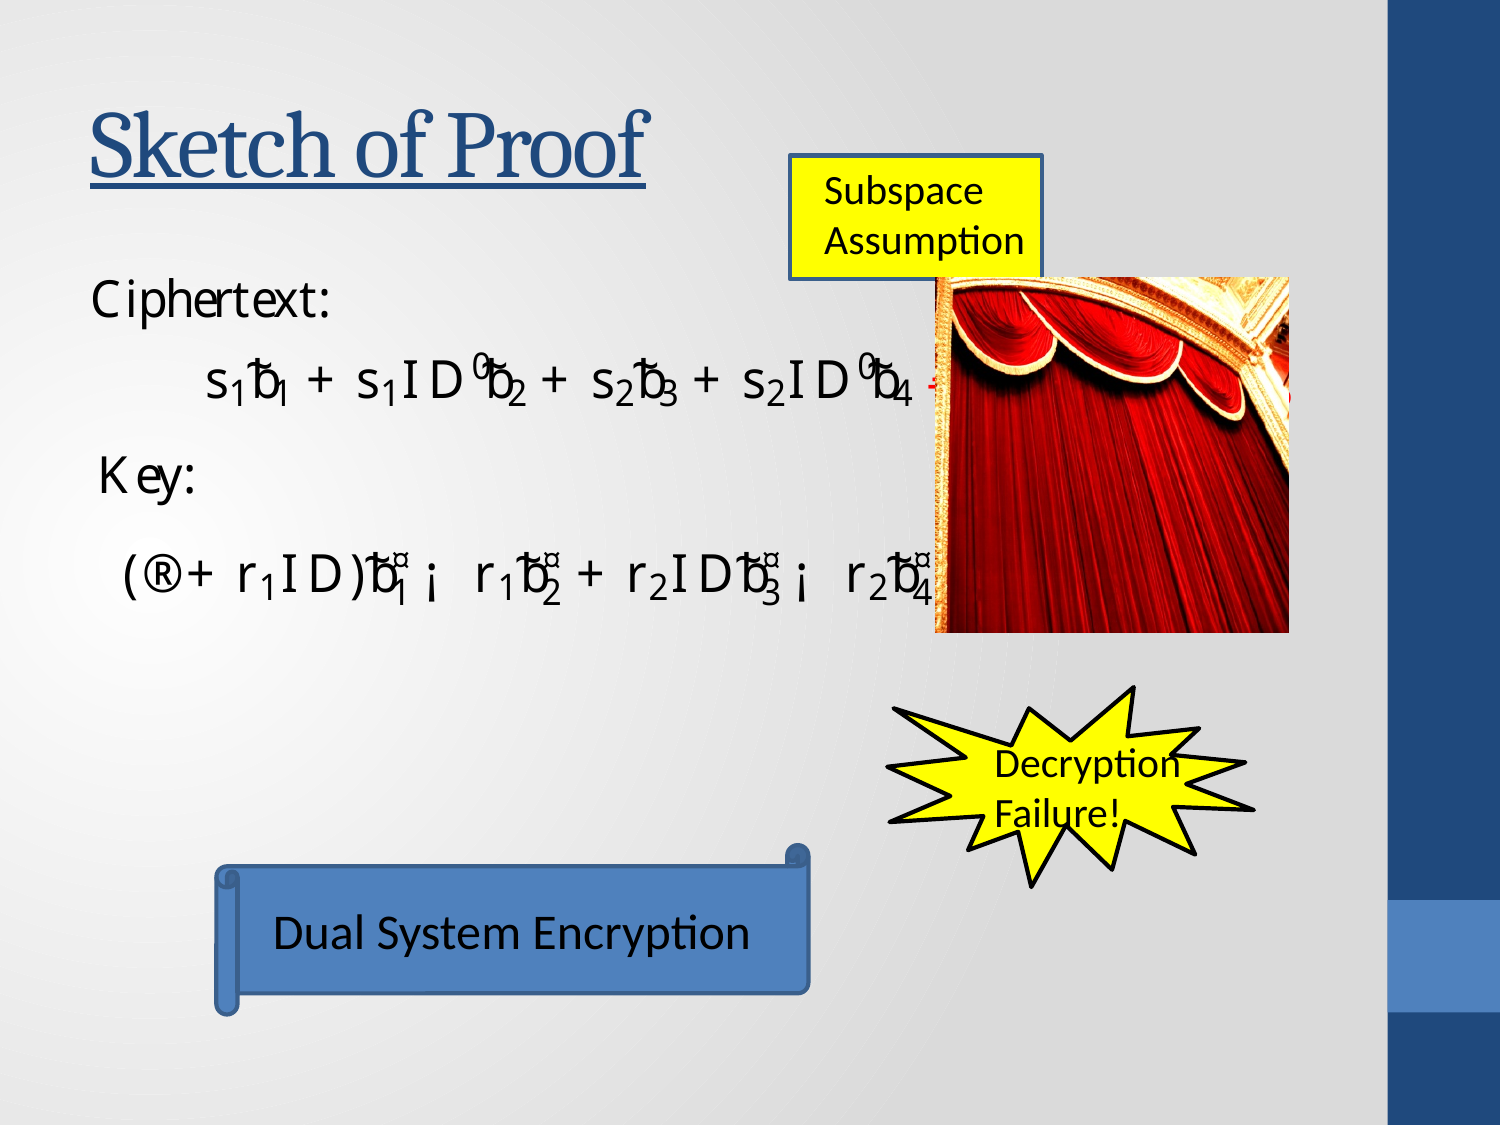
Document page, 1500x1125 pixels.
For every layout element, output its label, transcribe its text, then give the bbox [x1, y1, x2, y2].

picture [121, 276, 1299, 633]
text_box [1017, 706, 1058, 728]
text_box [966, 820, 991, 853]
text_box [1206, 789, 1256, 813]
text_box [788, 233, 937, 281]
text_box [1206, 756, 1248, 779]
picture [87, 274, 334, 334]
text_box Subspace Assumption [809, 155, 1041, 271]
text_box Decryption Failure! [979, 728, 1206, 844]
text_box [1082, 685, 1136, 728]
picture [203, 338, 916, 415]
text_box [1018, 844, 1058, 890]
picture [94, 450, 202, 510]
text_box [885, 706, 979, 825]
text_box [1168, 844, 1198, 857]
title Sketch of Proof [75, 45, 1325, 233]
text_box [214, 842, 811, 1017]
text_box Dual System Encryption [258, 891, 767, 967]
text_box [1082, 844, 1122, 872]
